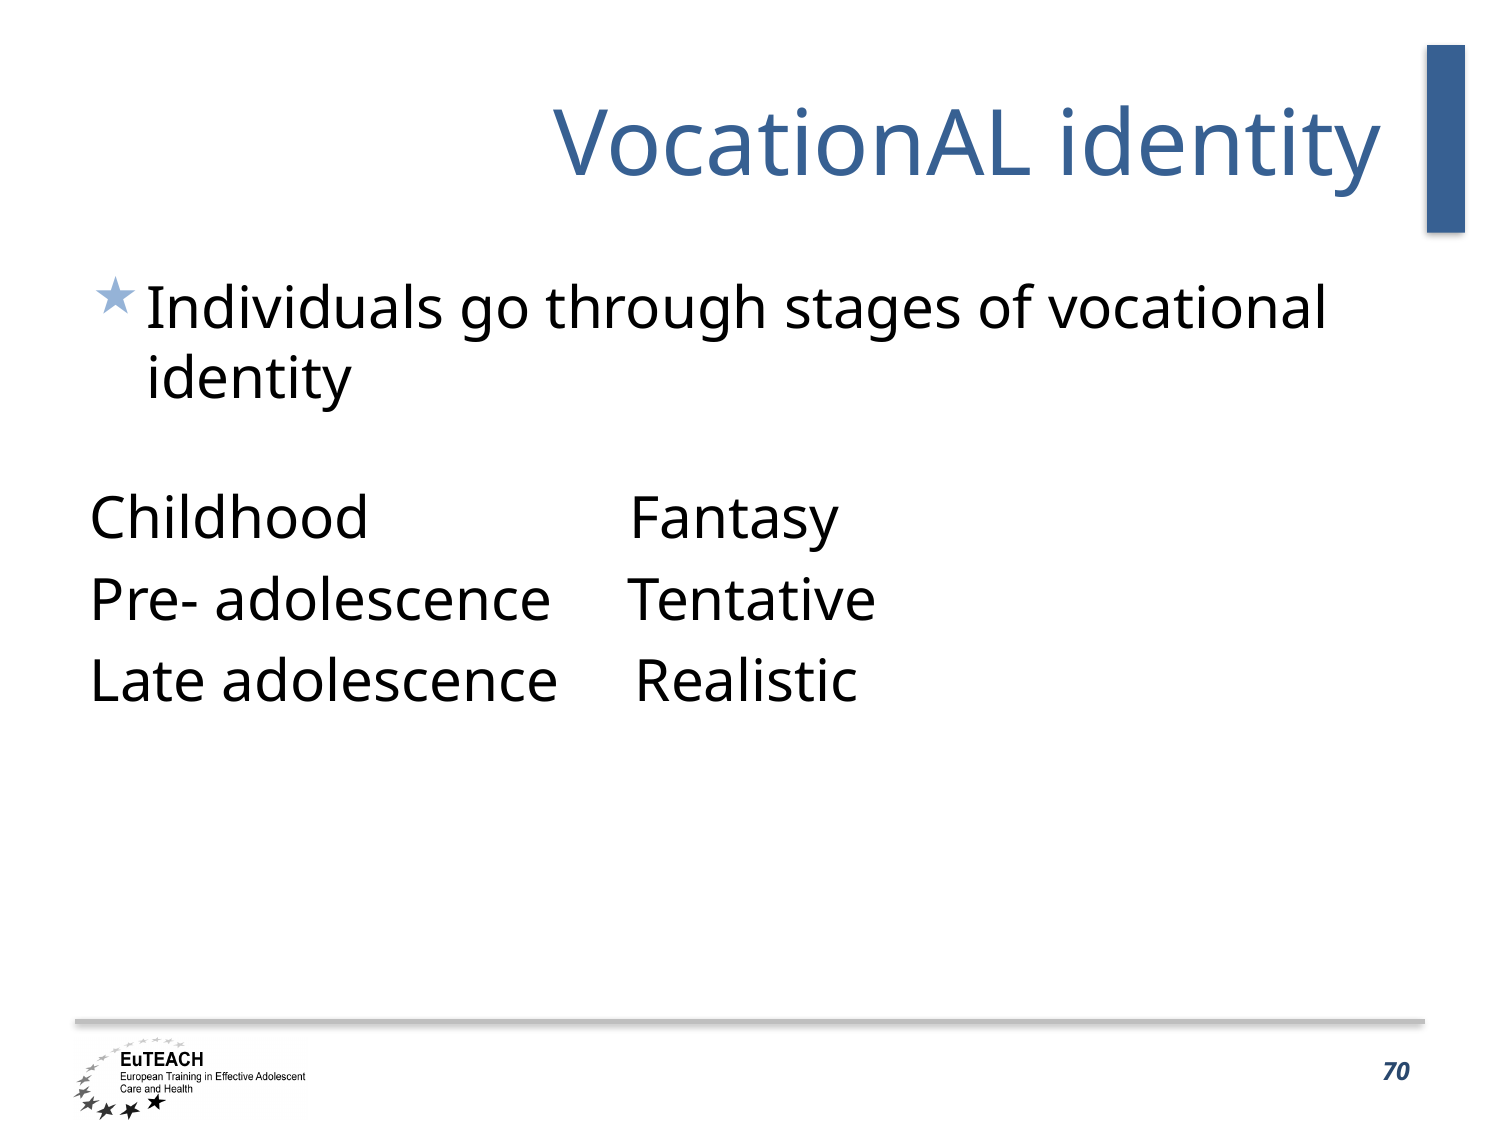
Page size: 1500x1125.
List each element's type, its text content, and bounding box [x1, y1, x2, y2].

slide_number 70 [1074, 1042, 1425, 1103]
list Individuals go through stages of vocational identity Childhood Fantasy Pre- adolescence Tentative Late adolescence Realistic [75, 262, 1425, 1005]
title VocationAL identity [75, 45, 1398, 233]
picture [73, 1037, 308, 1120]
